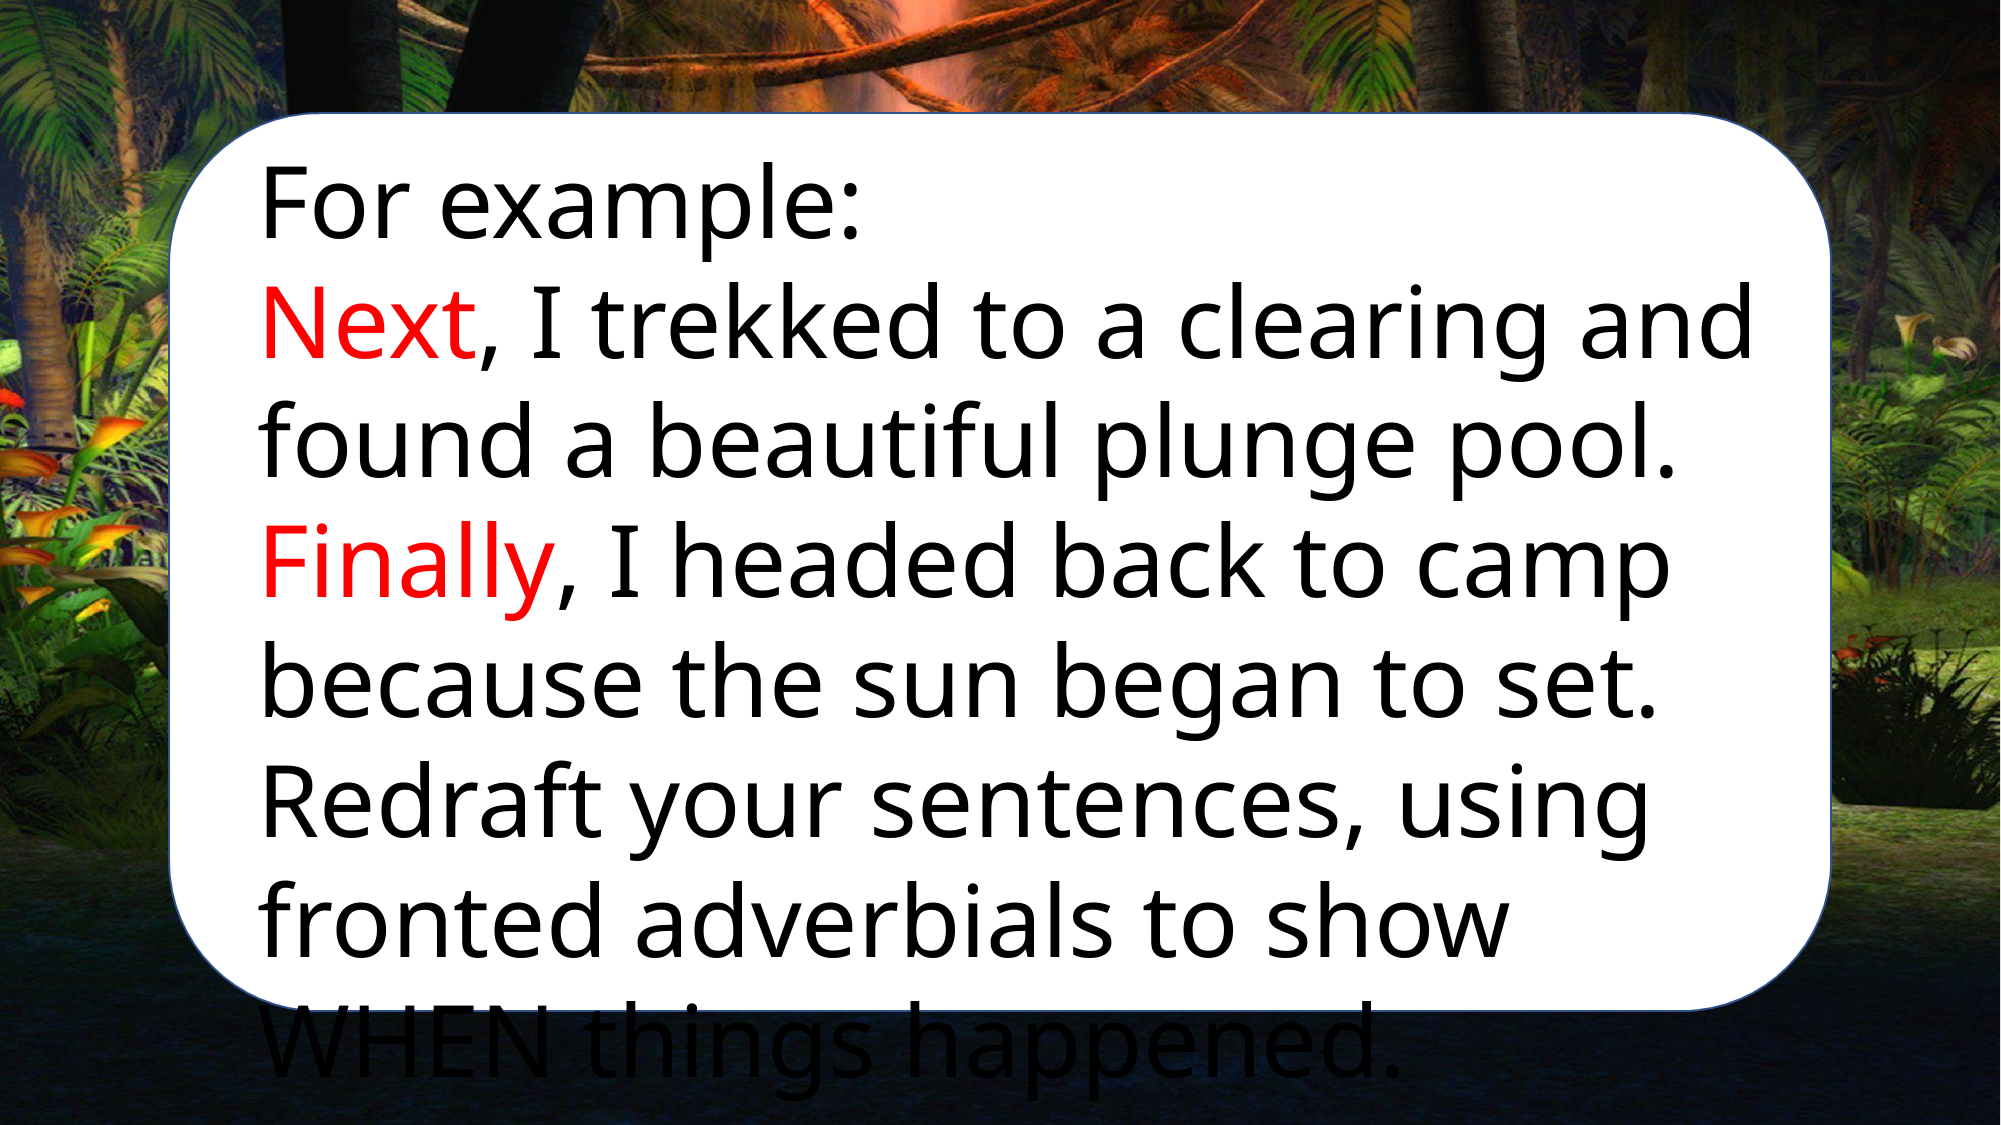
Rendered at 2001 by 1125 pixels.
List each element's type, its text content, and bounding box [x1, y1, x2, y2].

text_box For example: Next, I trekked to a clearing and found a beautiful plunge pool. Finally, I headed back to camp because the sun began to set. Redraft your sentences, using fronted adverbials to show WHEN things happened. [243, 1012, 1831, 1105]
picture [0, 0, 2001, 1125]
